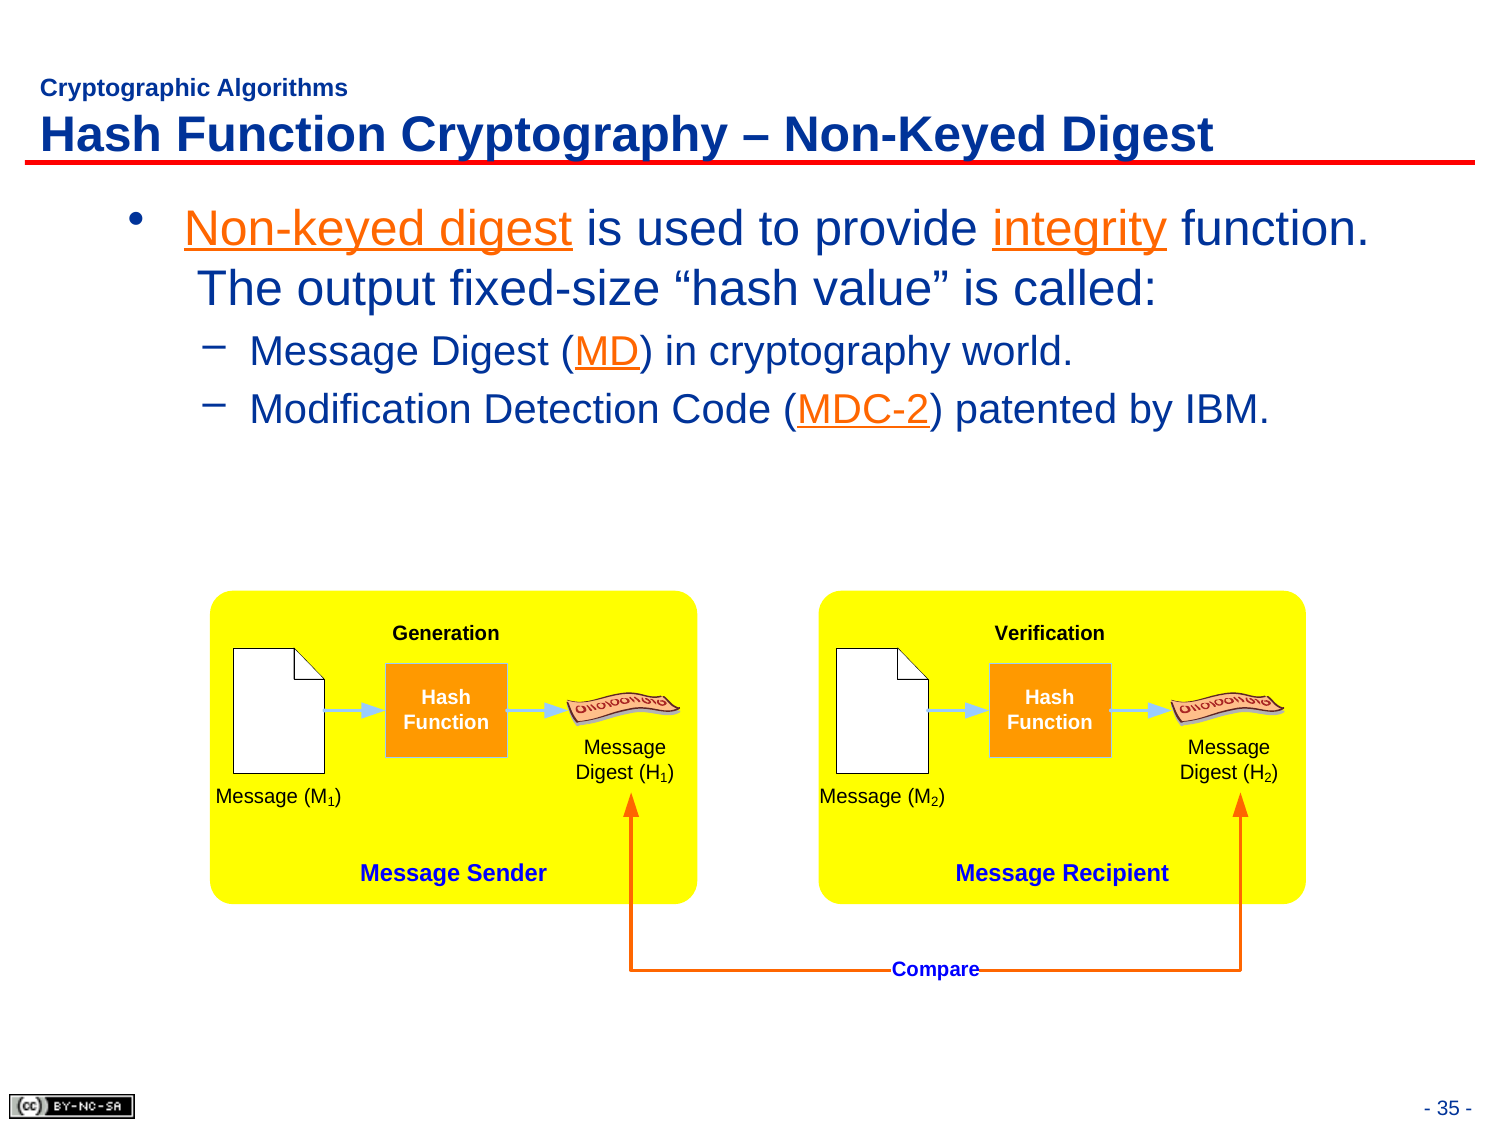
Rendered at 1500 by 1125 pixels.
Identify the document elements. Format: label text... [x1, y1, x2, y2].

list Non-keyed digest is used to provide integrity function. The output fixed-size “hash value” is called: Message Digest (MD) in cryptography world. Modification Detection Code (MDC-2) patented by IBM. [112, 187, 1388, 617]
title Cryptographic Algorithms Hash Function Cryptography – Non-Keyed Digest [24, 0, 1476, 169]
slide_number - 35 - [1287, 1087, 1488, 1125]
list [187, 587, 1310, 999]
picture [9, 1094, 135, 1119]
